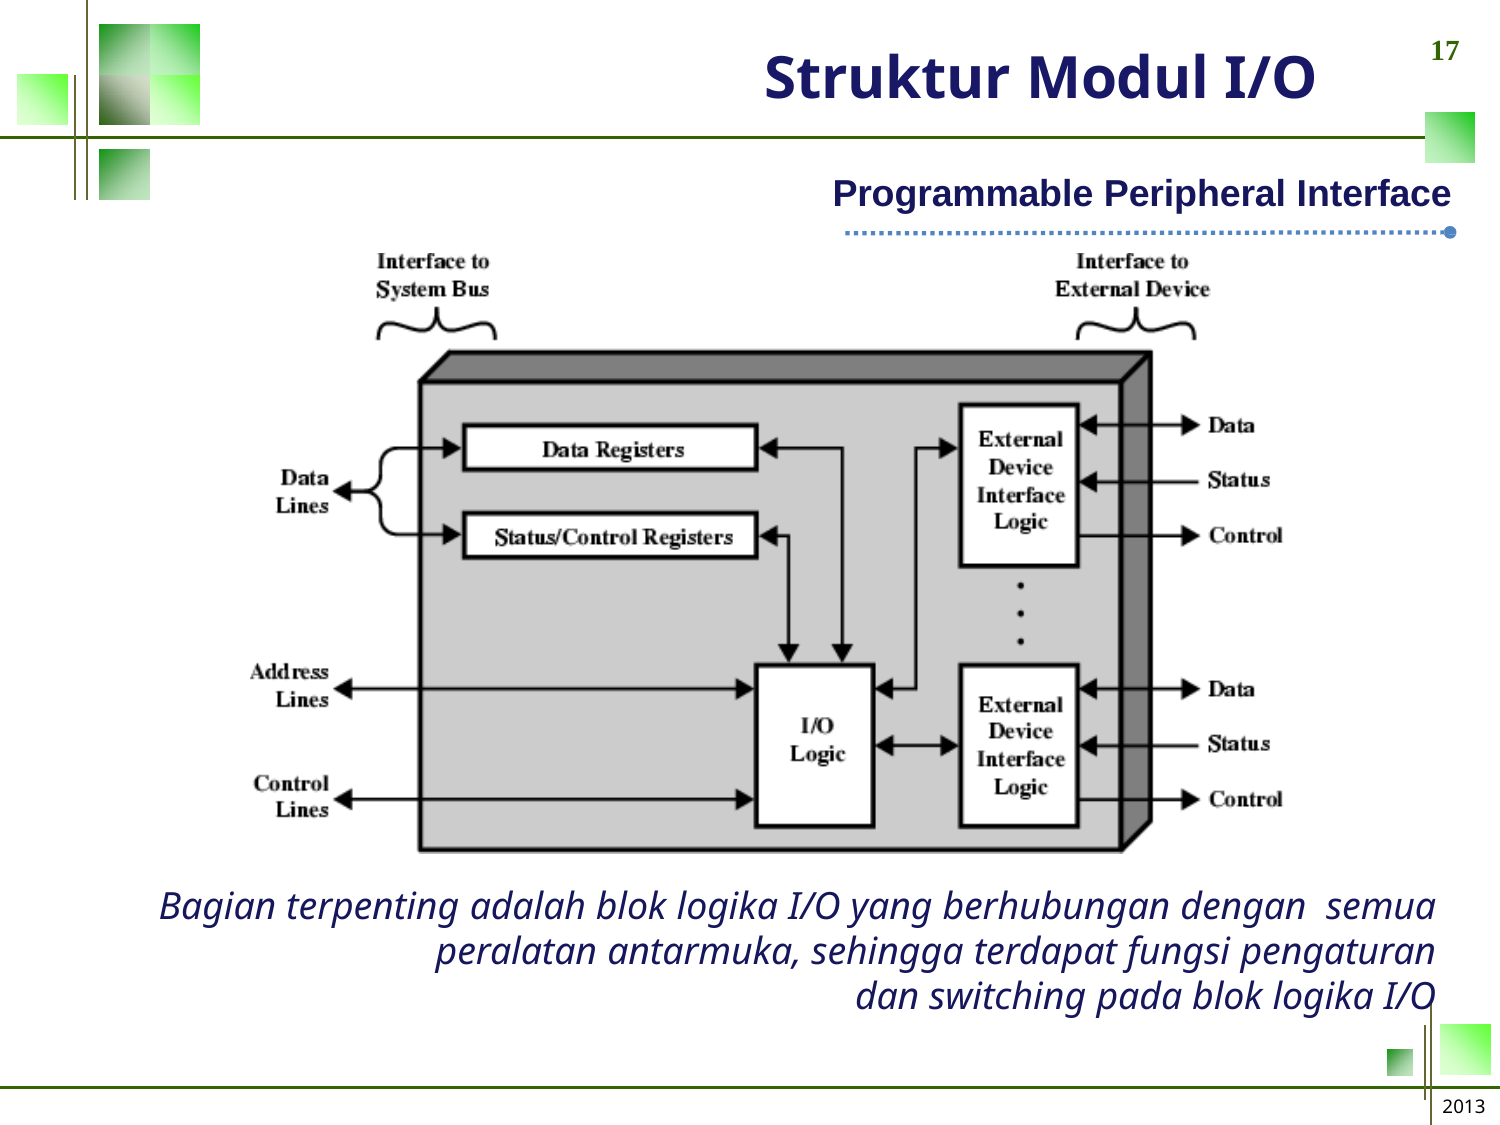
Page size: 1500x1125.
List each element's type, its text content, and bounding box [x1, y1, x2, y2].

picture [99, 24, 200, 125]
text_box [1440, 226, 1457, 239]
picture [1387, 1049, 1413, 1076]
picture [250, 253, 1285, 854]
title Struktur Modul I/O [762, 38, 1402, 229]
picture [1440, 1024, 1491, 1075]
picture [99, 149, 150, 200]
picture [17, 74, 68, 125]
text_box Bagian terpenting adalah blok logika I/O yang berhubungan dengan semua peralatan antarmuka, sehingga terdapat fungsi pengaturan dan switching pada blok logika I/O [146, 879, 1438, 1017]
slide_number 2013 [1440, 1092, 1493, 1125]
picture [1425, 112, 1475, 163]
text_box Programmable Peripheral Interface [830, 167, 1458, 215]
text_box 17 [1428, 29, 1463, 67]
